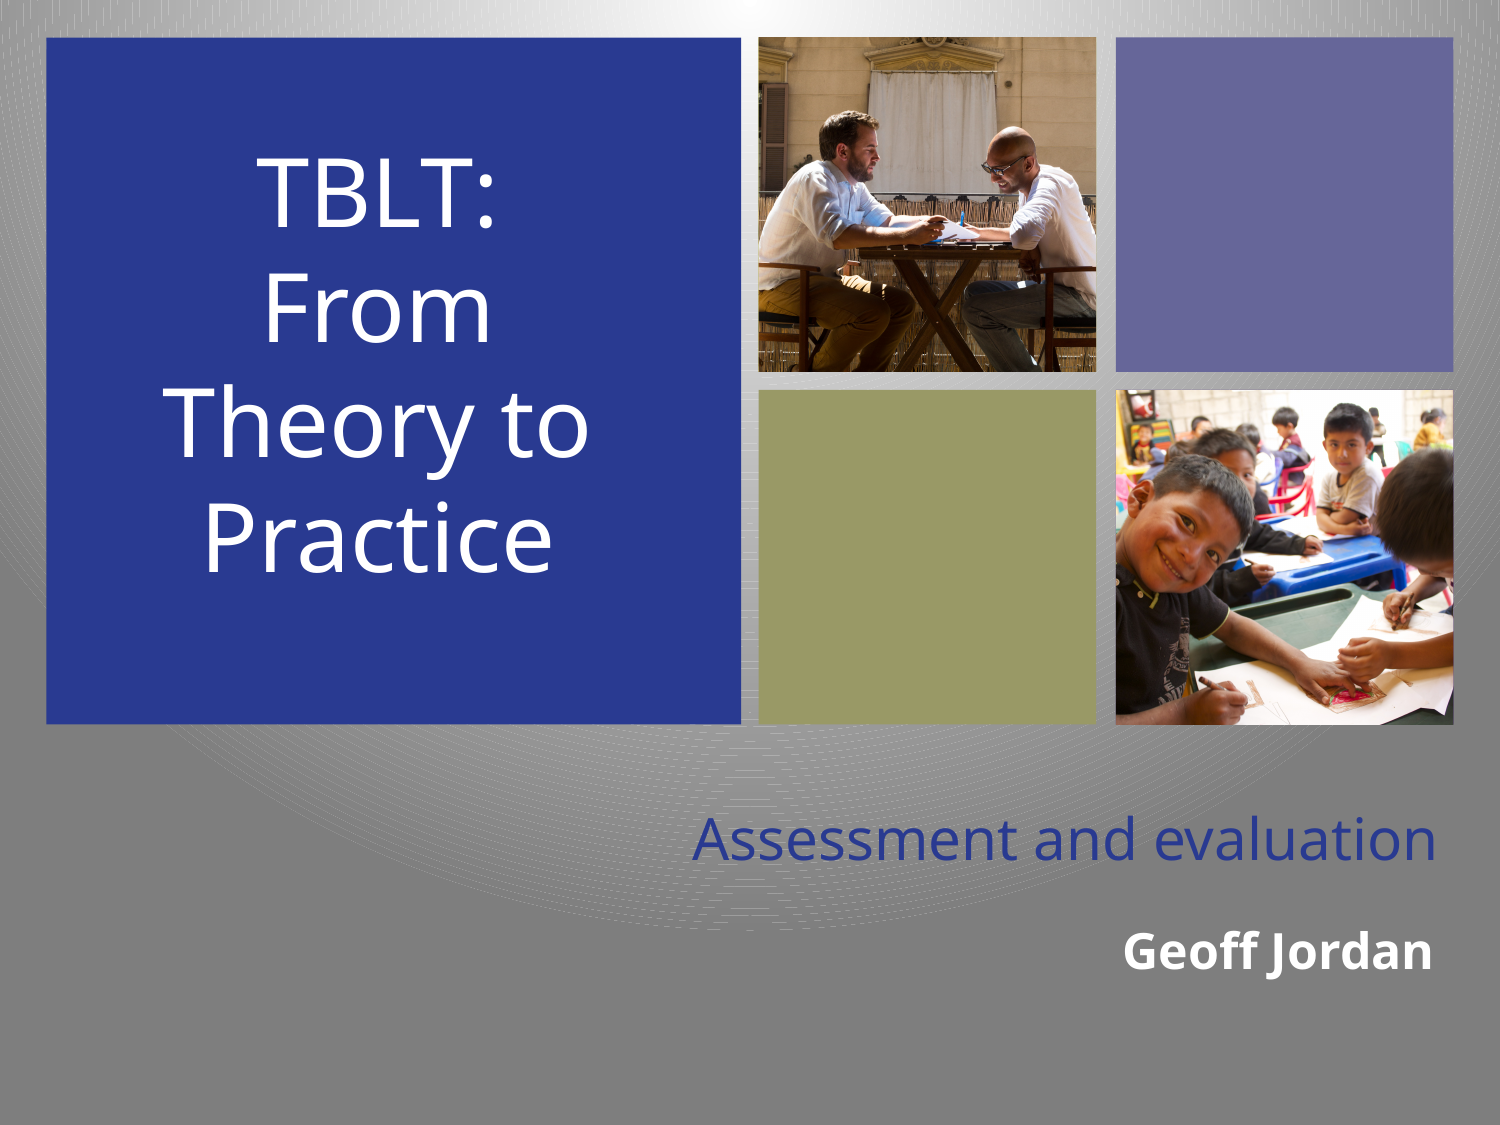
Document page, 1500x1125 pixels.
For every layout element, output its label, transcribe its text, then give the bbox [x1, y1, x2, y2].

title Assessment and evaluation [640, 794, 1454, 913]
picture [1115, 389, 1454, 725]
subtitle Geoff Jordan [787, 912, 1450, 1036]
text_box TBLT: From Theory to Practice [140, 124, 616, 460]
picture [758, 36, 1097, 373]
